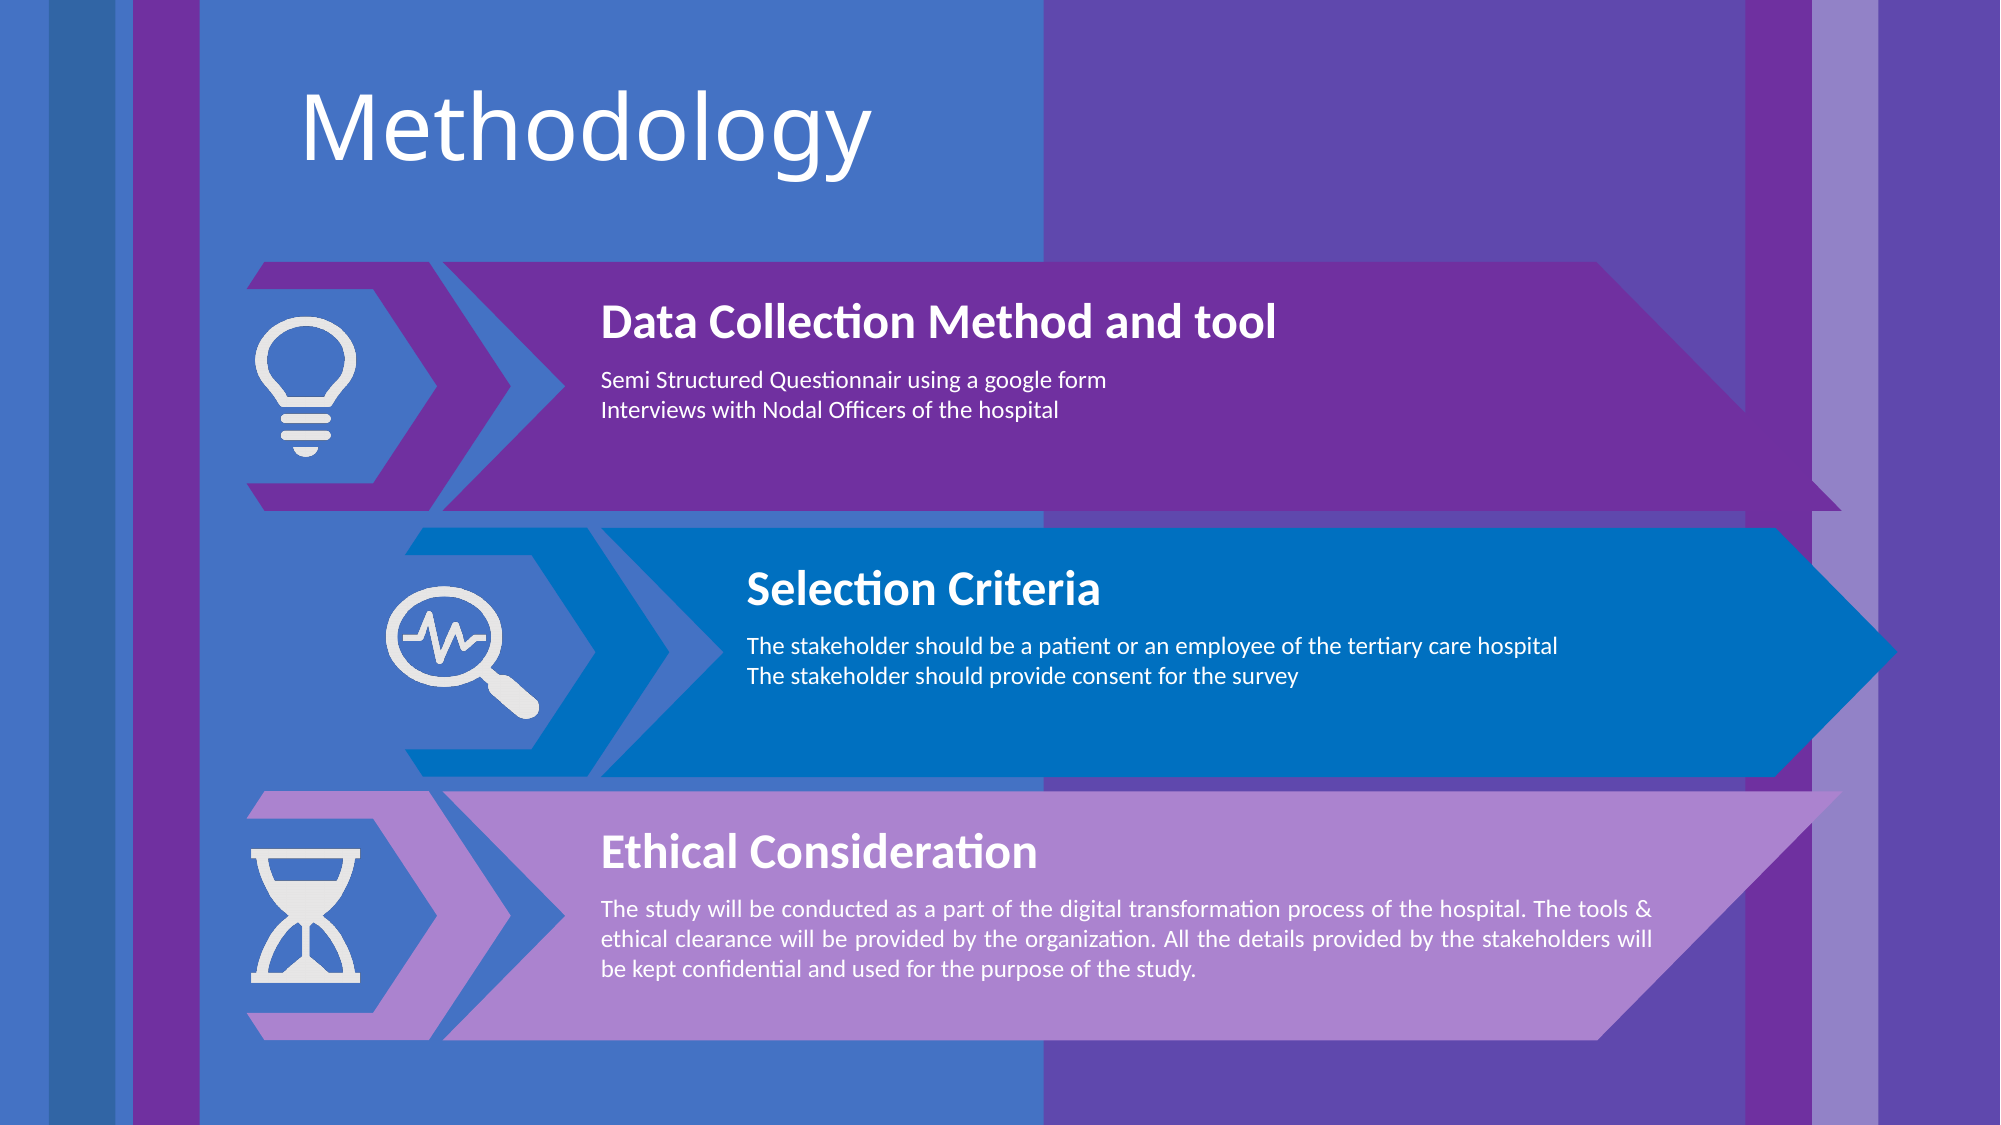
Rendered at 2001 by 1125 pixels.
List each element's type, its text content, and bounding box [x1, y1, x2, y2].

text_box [212, 261, 1898, 1041]
text_box Methodology [0, 0, 889, 196]
